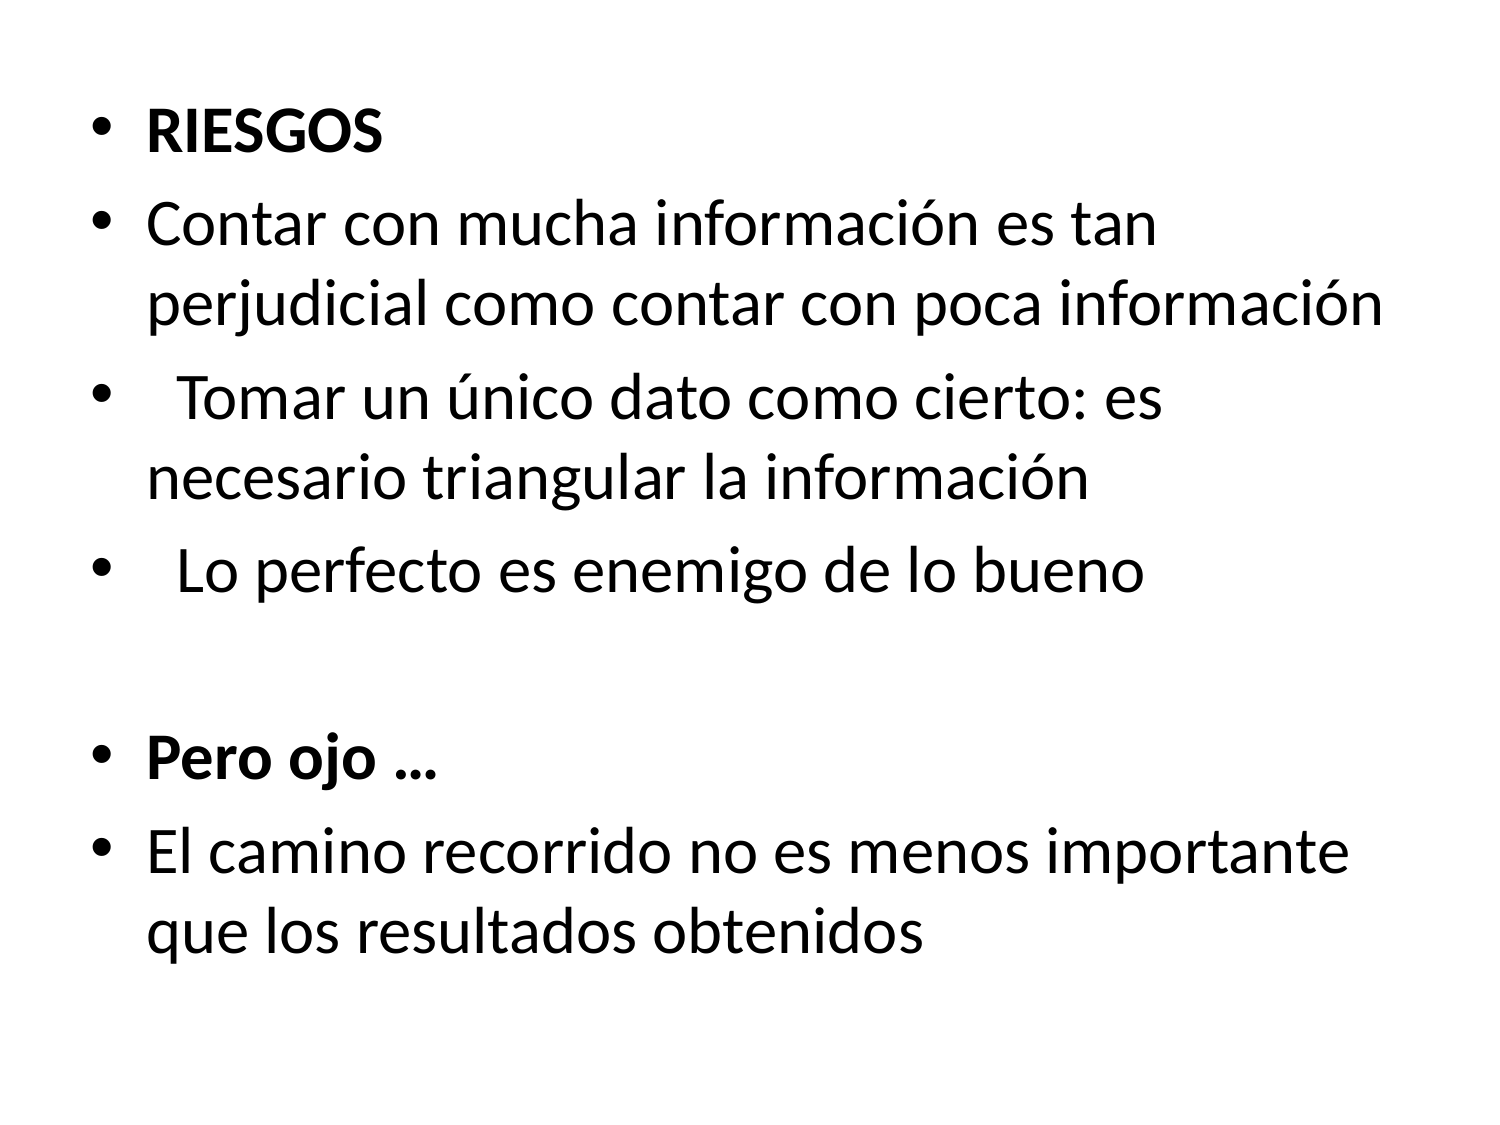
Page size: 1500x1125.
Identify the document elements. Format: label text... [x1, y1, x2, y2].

list RIESGOS Contar con mucha información es tan perjudicial como contar con poca información Tomar un único dato como cierto: es necesario triangular la información Lo perfecto es enemigo de lo bueno Pero ojo … El camino recorrido no es menos importante que los resultados obtenidos [75, 78, 1425, 1005]
